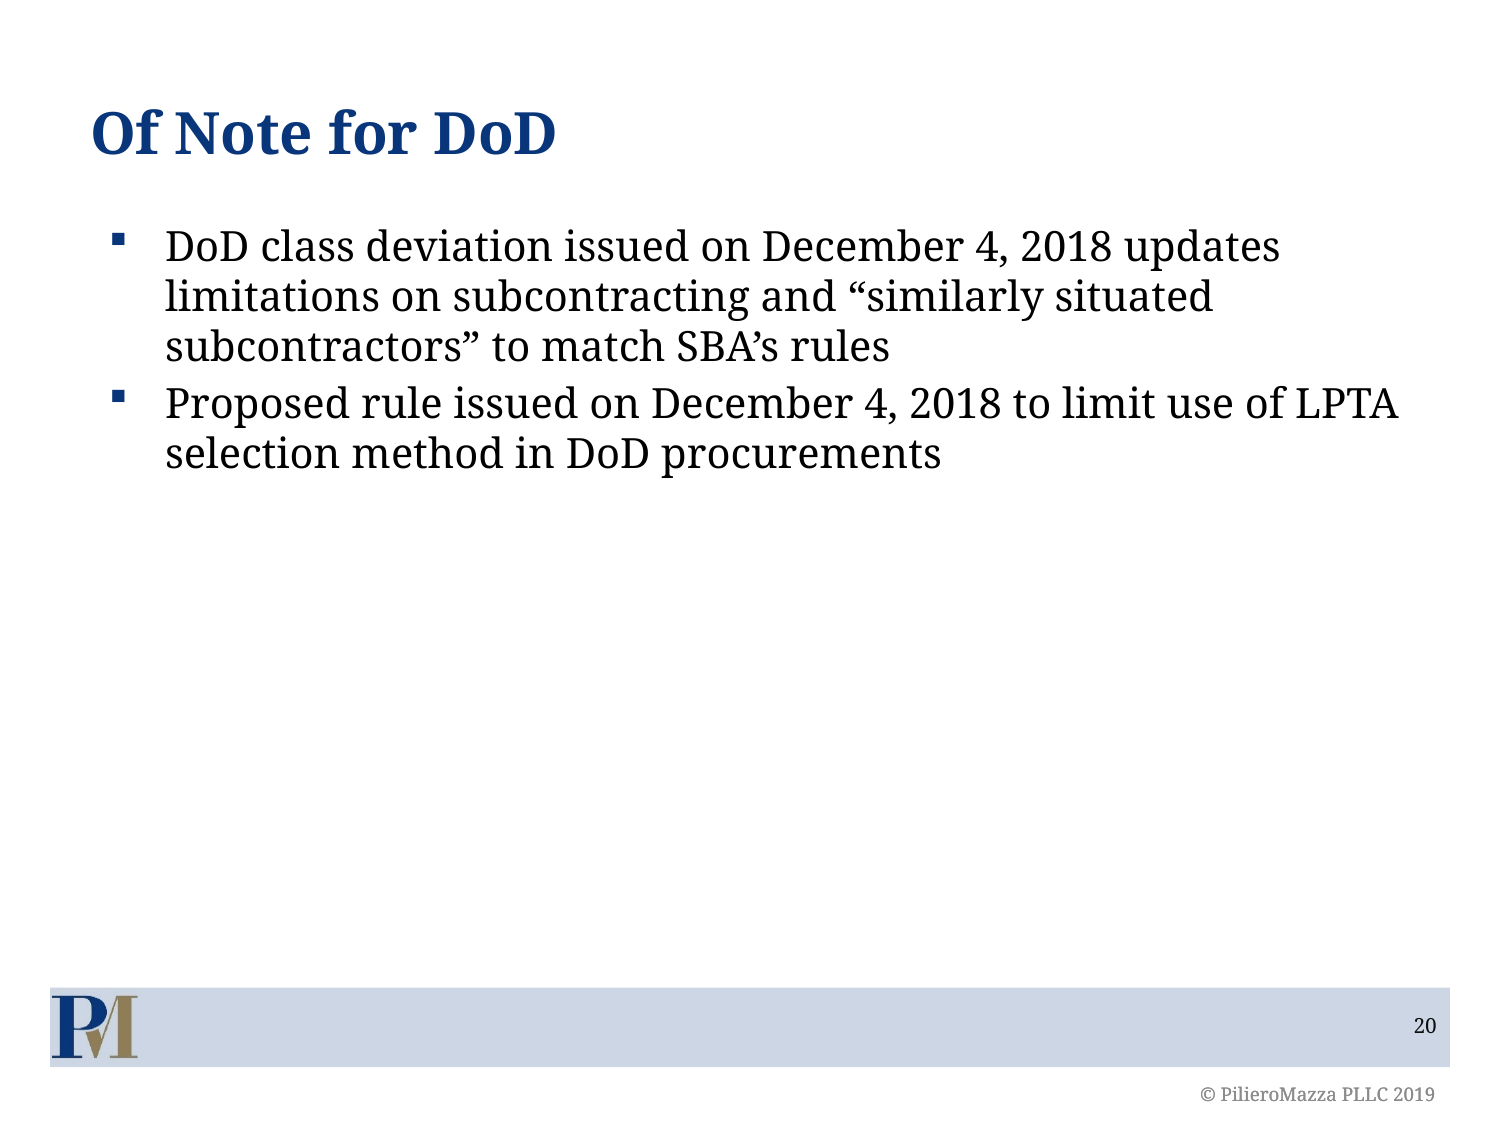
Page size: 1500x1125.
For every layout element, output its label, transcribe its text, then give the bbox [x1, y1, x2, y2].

picture [52, 987, 138, 1067]
list DoD class deviation issued on December 4, 2018 updates limitations on subcontracting and “similarly situated subcontractors” to match SBA’s rules Proposed rule issued on December 4, 2018 to limit use of LPTA selection method in DoD procurements [75, 212, 1425, 955]
title Of Note for DoD [75, 62, 1425, 200]
